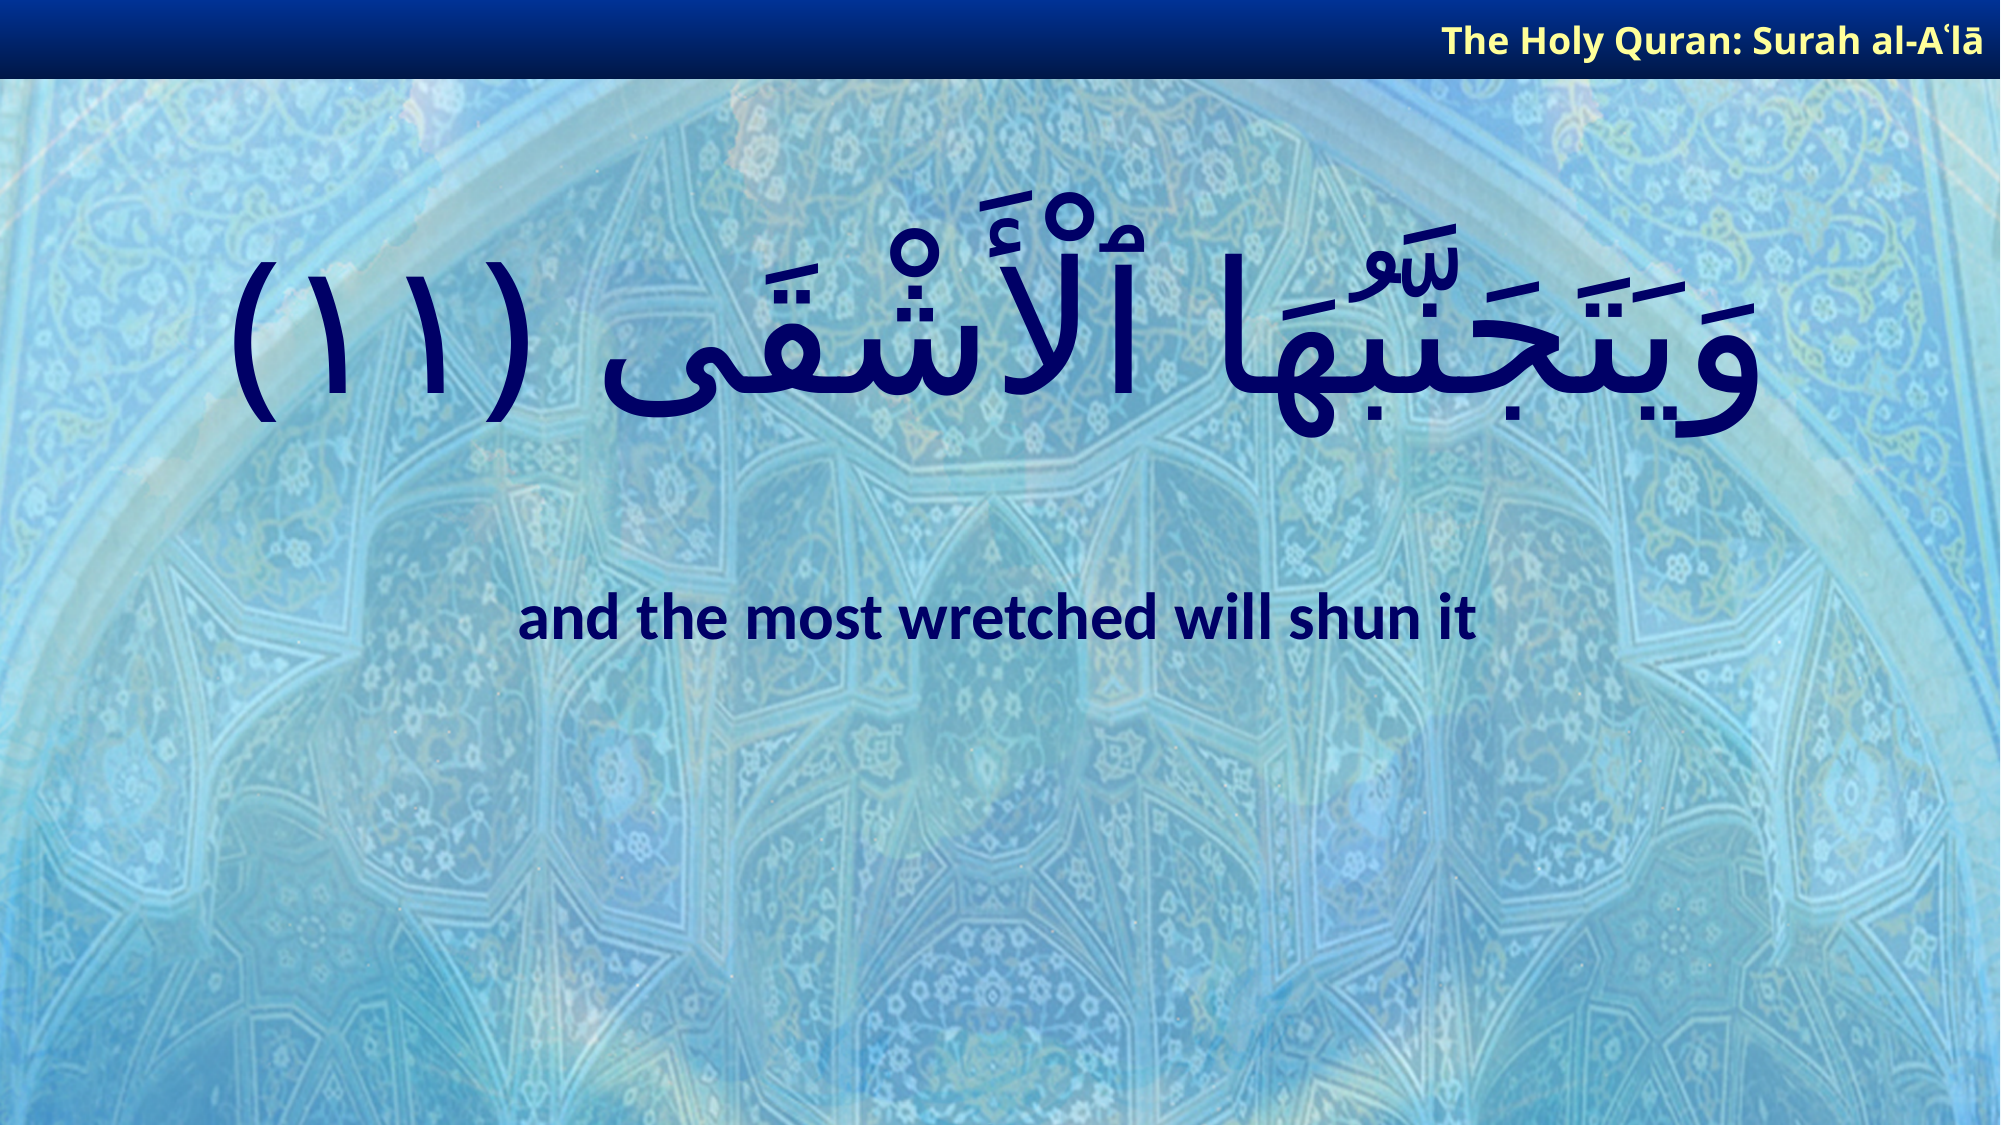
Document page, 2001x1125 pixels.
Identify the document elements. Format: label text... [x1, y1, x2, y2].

picture [0, 0, 2001, 1125]
text_box The Holy Quran: Surah al-Aʿlā [0, 0, 2000, 79]
subtitle and the most wretched will shun it [7, 574, 1989, 862]
title وَيَتَجَنَّبُهَا ٱلْأَشْقَى ﴿١١﴾ [0, 231, 2000, 473]
